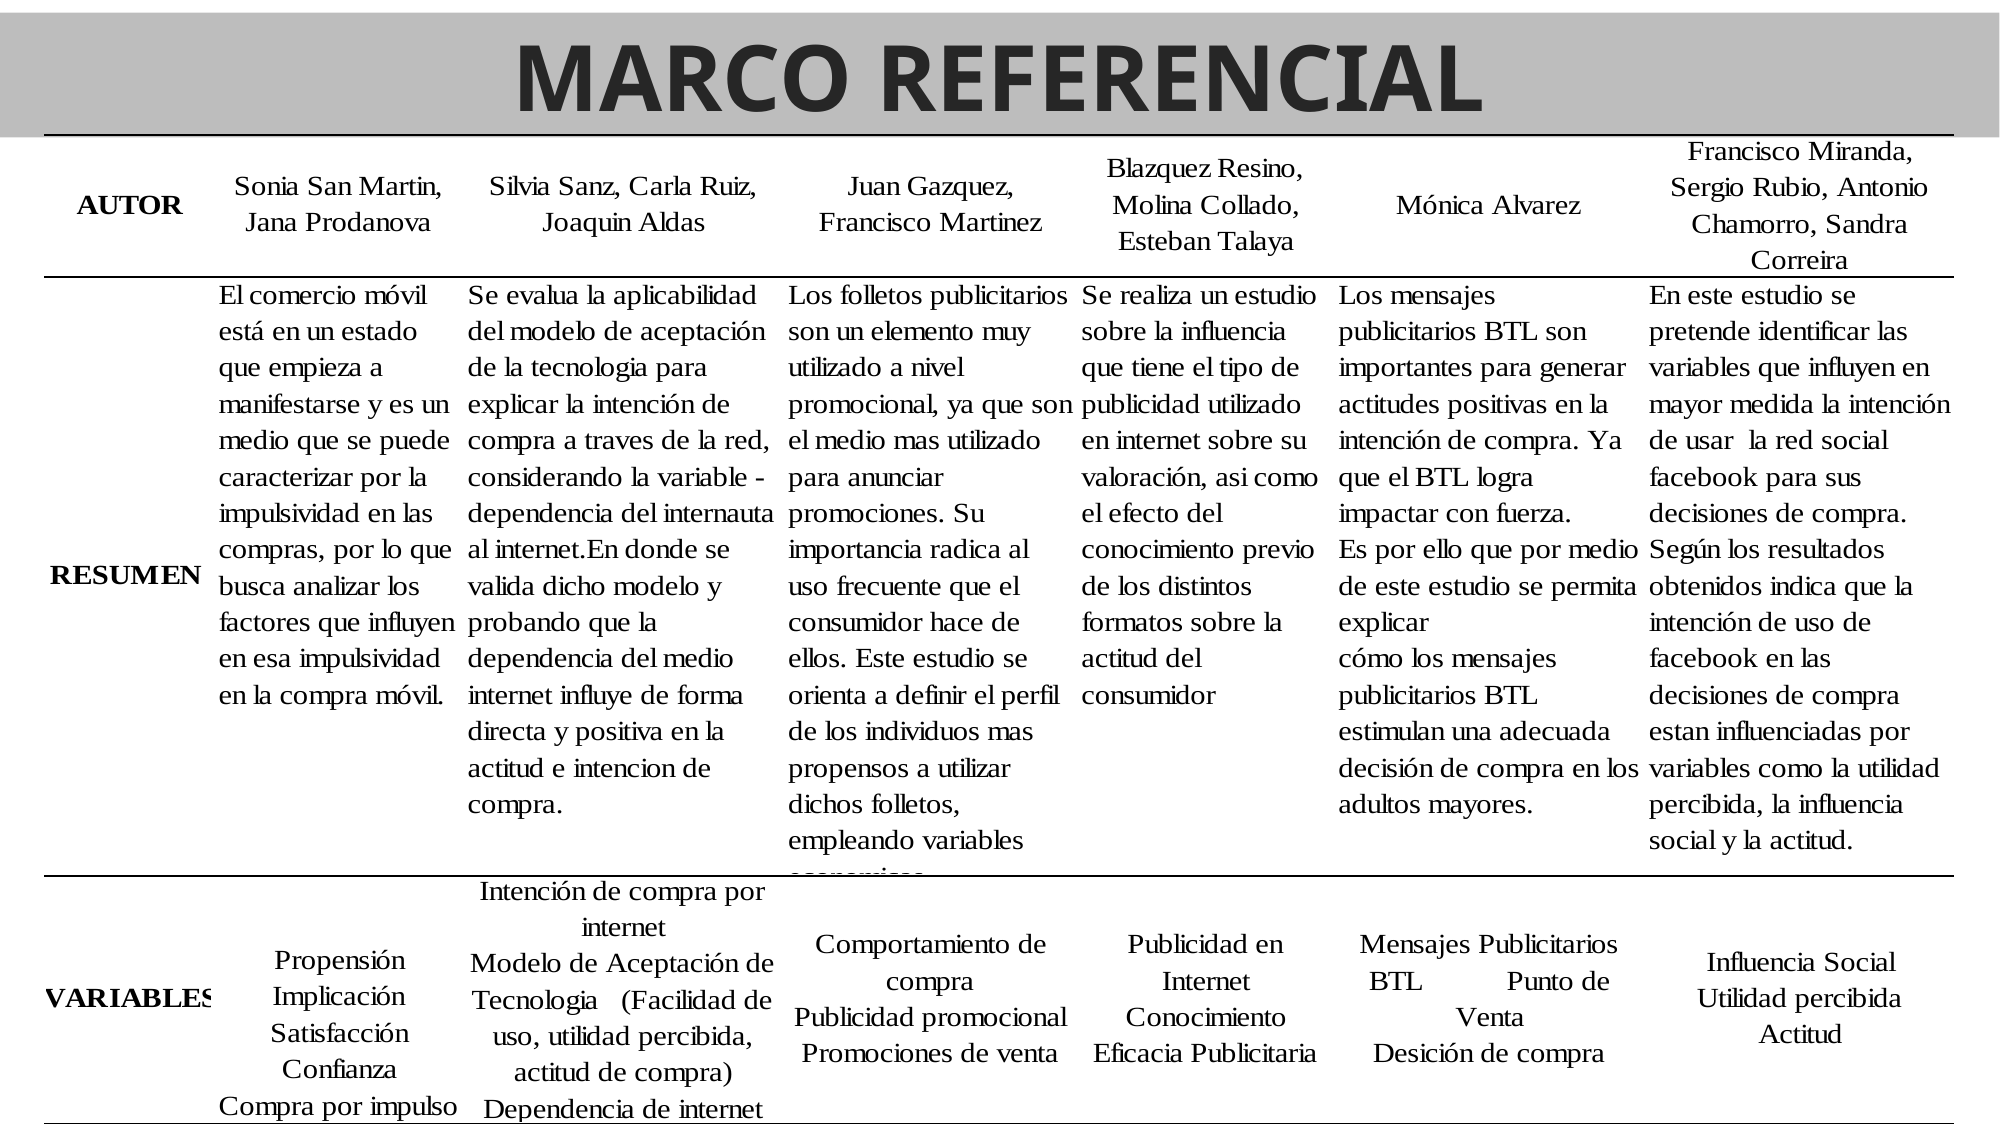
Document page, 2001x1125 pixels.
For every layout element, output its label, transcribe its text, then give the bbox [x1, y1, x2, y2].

picture [43, 133, 1957, 1125]
text_box MARCO REFERENCIAL [0, 12, 2000, 138]
